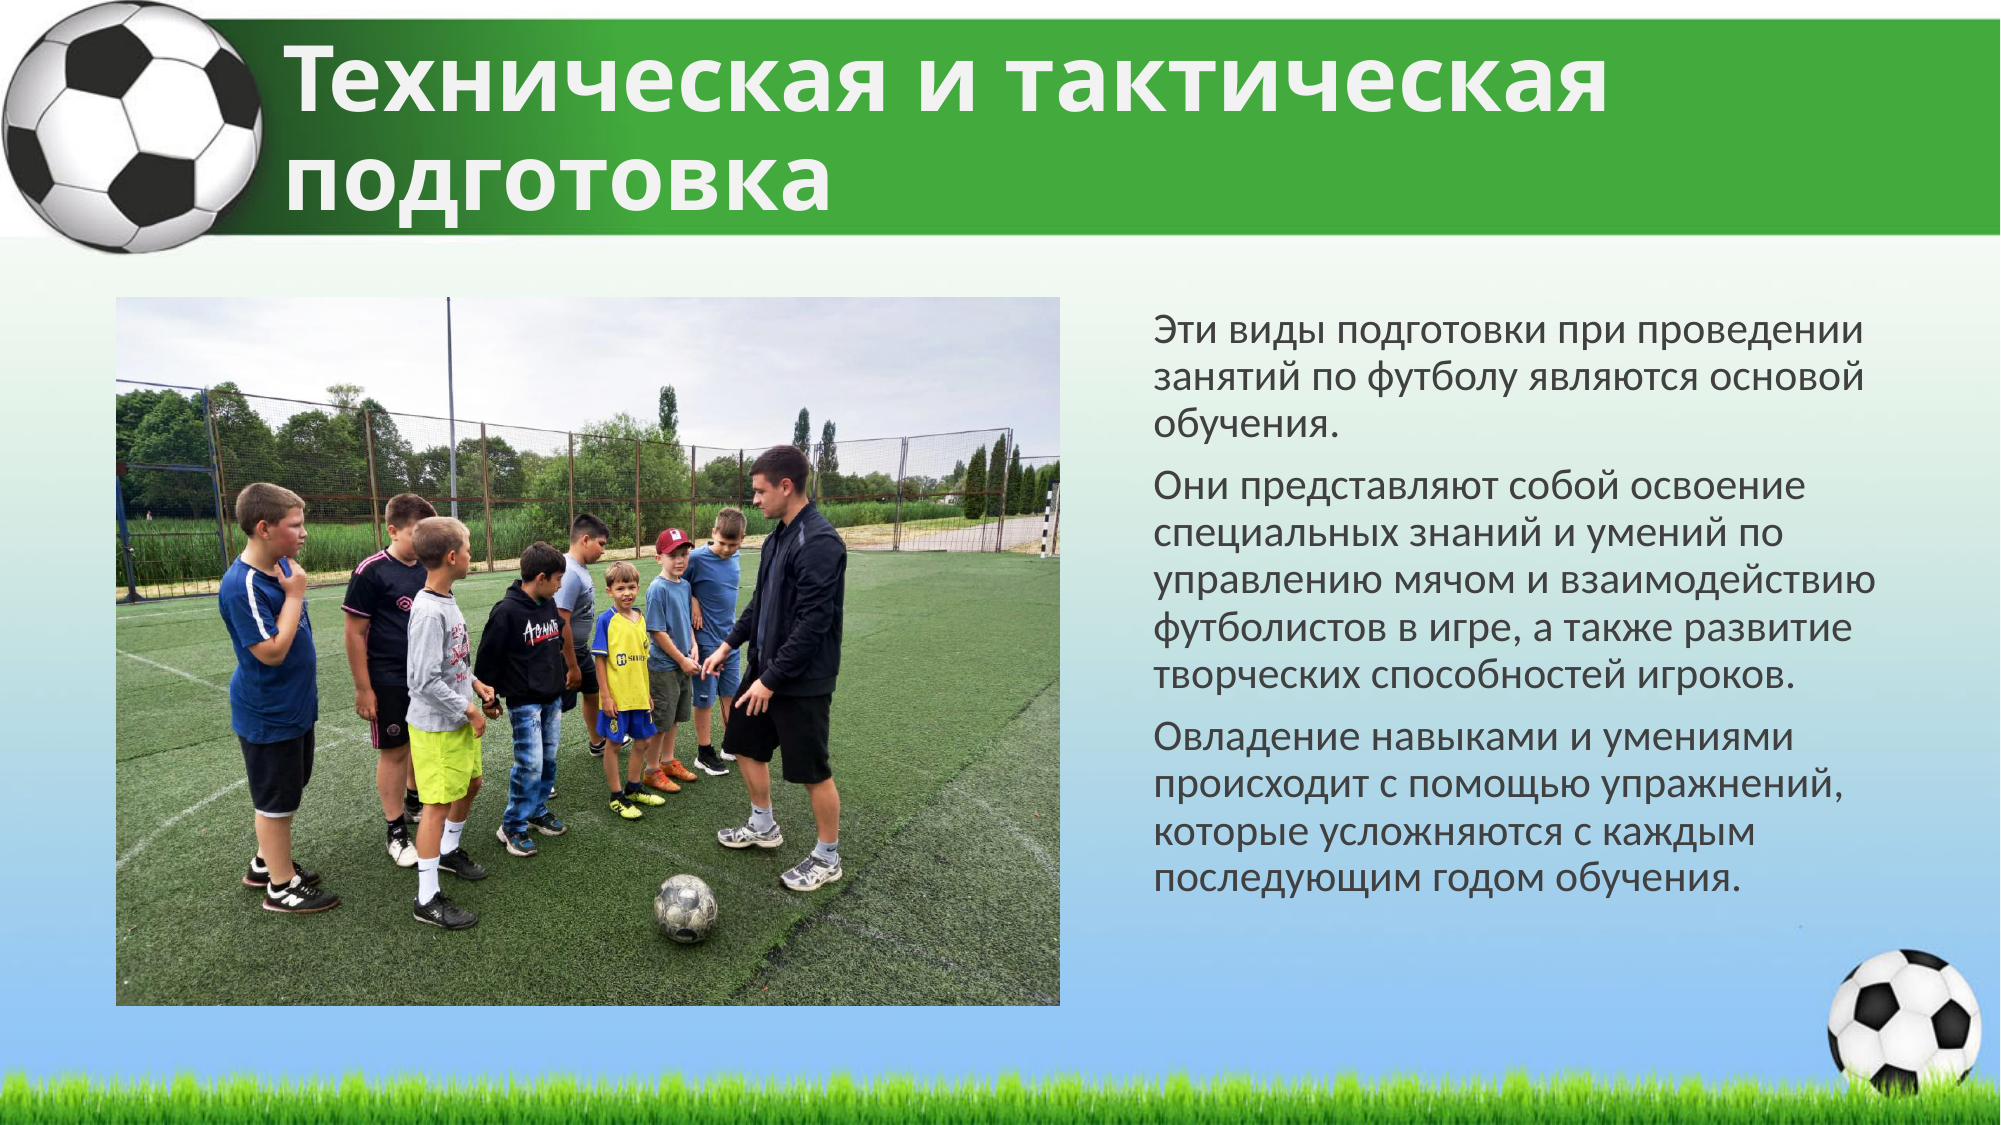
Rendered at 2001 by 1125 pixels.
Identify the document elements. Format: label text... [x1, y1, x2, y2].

picture [0, 0, 2001, 1125]
list Эти виды подготовки при проведении занятий по футболу являются основой обучения. Они представляют собой освоение специальных знаний и умений по управлению мячом и взаимодействию футболистов в игре, а также развитие творческих способностей игроков. Овладение навыками и умениями происходит с помощью упражнений, которые усложняются с каждым последующим годом обучения. [1138, 297, 1929, 917]
title Техническая и тактическая подготовка [267, 22, 1973, 240]
